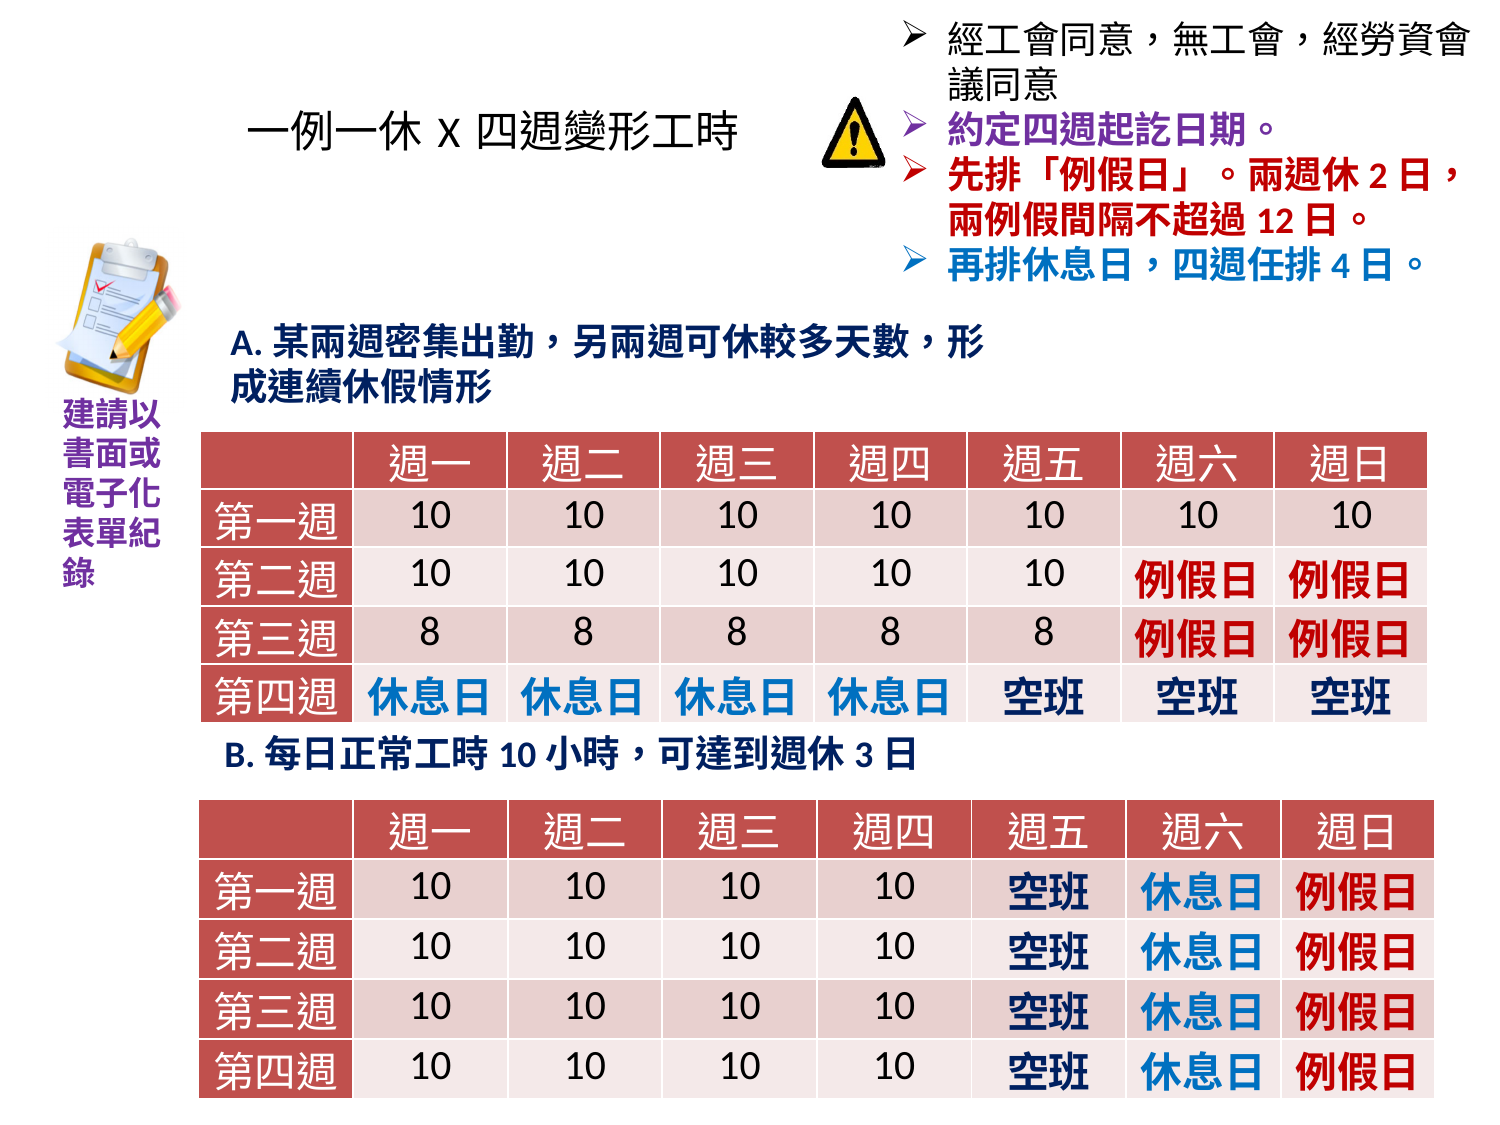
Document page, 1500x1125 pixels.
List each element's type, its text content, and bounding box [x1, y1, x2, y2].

table_cell 空班 [972, 920, 1125, 978]
table_cell 休息日 [1127, 920, 1280, 978]
table_cell 10 [663, 860, 816, 918]
table_cell 第四週 [201, 665, 352, 722]
table_header 週三 [661, 432, 813, 488]
table_header 週二 [509, 800, 661, 858]
table_cell 8 [968, 607, 1120, 663]
table_header 週一 [354, 432, 506, 488]
table_cell 例假日 [1275, 548, 1427, 605]
table_cell 10 [663, 980, 816, 1038]
table_cell 休息日 [661, 665, 813, 722]
table_cell 10 [815, 490, 966, 546]
table_cell 10 [509, 920, 661, 978]
table_cell 10 [818, 920, 971, 978]
title 一例一休 X 四週變形工時 [196, 79, 790, 180]
table_cell 例假日 [1122, 548, 1273, 605]
table_header 週三 [663, 800, 816, 858]
table_cell 8 [815, 607, 966, 663]
table_header 週二 [508, 432, 659, 488]
table_cell 10 [968, 490, 1120, 546]
table_cell 第三週 [199, 980, 352, 1038]
table_cell 10 [354, 920, 507, 978]
table_cell 例假日 [1275, 607, 1427, 663]
table_cell 10 [818, 1040, 971, 1098]
table_cell 8 [661, 607, 813, 663]
text_box B.每日正常工時10小時，可達到週休3日 [209, 722, 1013, 783]
table_cell 休息日 [1127, 1040, 1280, 1098]
table_cell 8 [508, 607, 659, 663]
table_cell 休息日 [354, 665, 506, 722]
text_box A.某兩週密集出勤，另兩週可休較多天數，形成連續休假情形 [215, 310, 1019, 416]
table_cell 空班 [968, 665, 1120, 722]
table_header [204, 432, 352, 488]
table_cell 10 [508, 548, 659, 605]
table_cell 第四週 [199, 1040, 352, 1098]
table_cell 10 [661, 490, 813, 546]
table_cell 空班 [1122, 665, 1273, 722]
table_cell 10 [818, 860, 971, 918]
table_header 週一 [354, 800, 507, 858]
table_cell 10 [354, 1040, 507, 1098]
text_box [43, 223, 200, 603]
table_header 週六 [1127, 800, 1280, 858]
table_cell 休息日 [1127, 860, 1280, 918]
table_cell 10 [509, 980, 661, 1038]
picture [821, 96, 886, 169]
table_cell 10 [354, 548, 506, 605]
table_header [199, 800, 352, 858]
table_cell 10 [1122, 490, 1273, 546]
table_cell 第二週 [203, 548, 352, 605]
table_cell 10 [663, 1040, 816, 1098]
table_header 週六 [1122, 432, 1273, 488]
table_cell 空班 [972, 980, 1125, 1038]
table_cell 10 [354, 980, 507, 1038]
table_cell 例假日 [1282, 860, 1434, 918]
table_header 週五 [968, 432, 1120, 488]
table_cell 10 [509, 860, 661, 918]
table_header 週四 [818, 800, 971, 858]
table_cell 10 [818, 980, 971, 1038]
table_cell 第一週 [204, 490, 352, 546]
table_cell 10 [661, 548, 813, 605]
table_cell 空班 [972, 1040, 1125, 1098]
table_header 週日 [1275, 432, 1427, 488]
table_cell 休息日 [815, 665, 966, 722]
table_cell 10 [354, 490, 506, 546]
table_cell 例假日 [1122, 607, 1273, 663]
table_header 週四 [815, 432, 966, 488]
table_cell 10 [815, 548, 966, 605]
table_cell 10 [354, 860, 507, 918]
table_cell 10 [1275, 490, 1427, 546]
table_cell 例假日 [1282, 1040, 1434, 1098]
table_cell 第一週 [199, 860, 352, 918]
table_cell 第二週 [199, 920, 352, 978]
table_cell 第三週 [201, 607, 352, 663]
table_cell 例假日 [1282, 980, 1434, 1038]
table_header 週日 [1282, 800, 1434, 858]
table_cell 例假日 [1282, 920, 1434, 978]
table_cell 10 [663, 920, 816, 978]
text_box 經工會同意，無工會，經勞資會議同意 約定四週起訖日期。 先排「例假日」。兩週休2日，兩例假間隔不超過12日。 再排休息日，四週任排4日。 [885, 8, 1500, 294]
table_cell 空班 [972, 860, 1125, 918]
table_cell 空班 [1275, 665, 1427, 722]
table_cell 休息日 [1127, 980, 1280, 1038]
table_header 週五 [972, 800, 1125, 858]
table_cell 10 [968, 548, 1120, 605]
table_cell 休息日 [508, 665, 659, 722]
table_cell 8 [354, 607, 506, 663]
table_cell 10 [508, 490, 659, 546]
table_cell 10 [509, 1040, 661, 1098]
